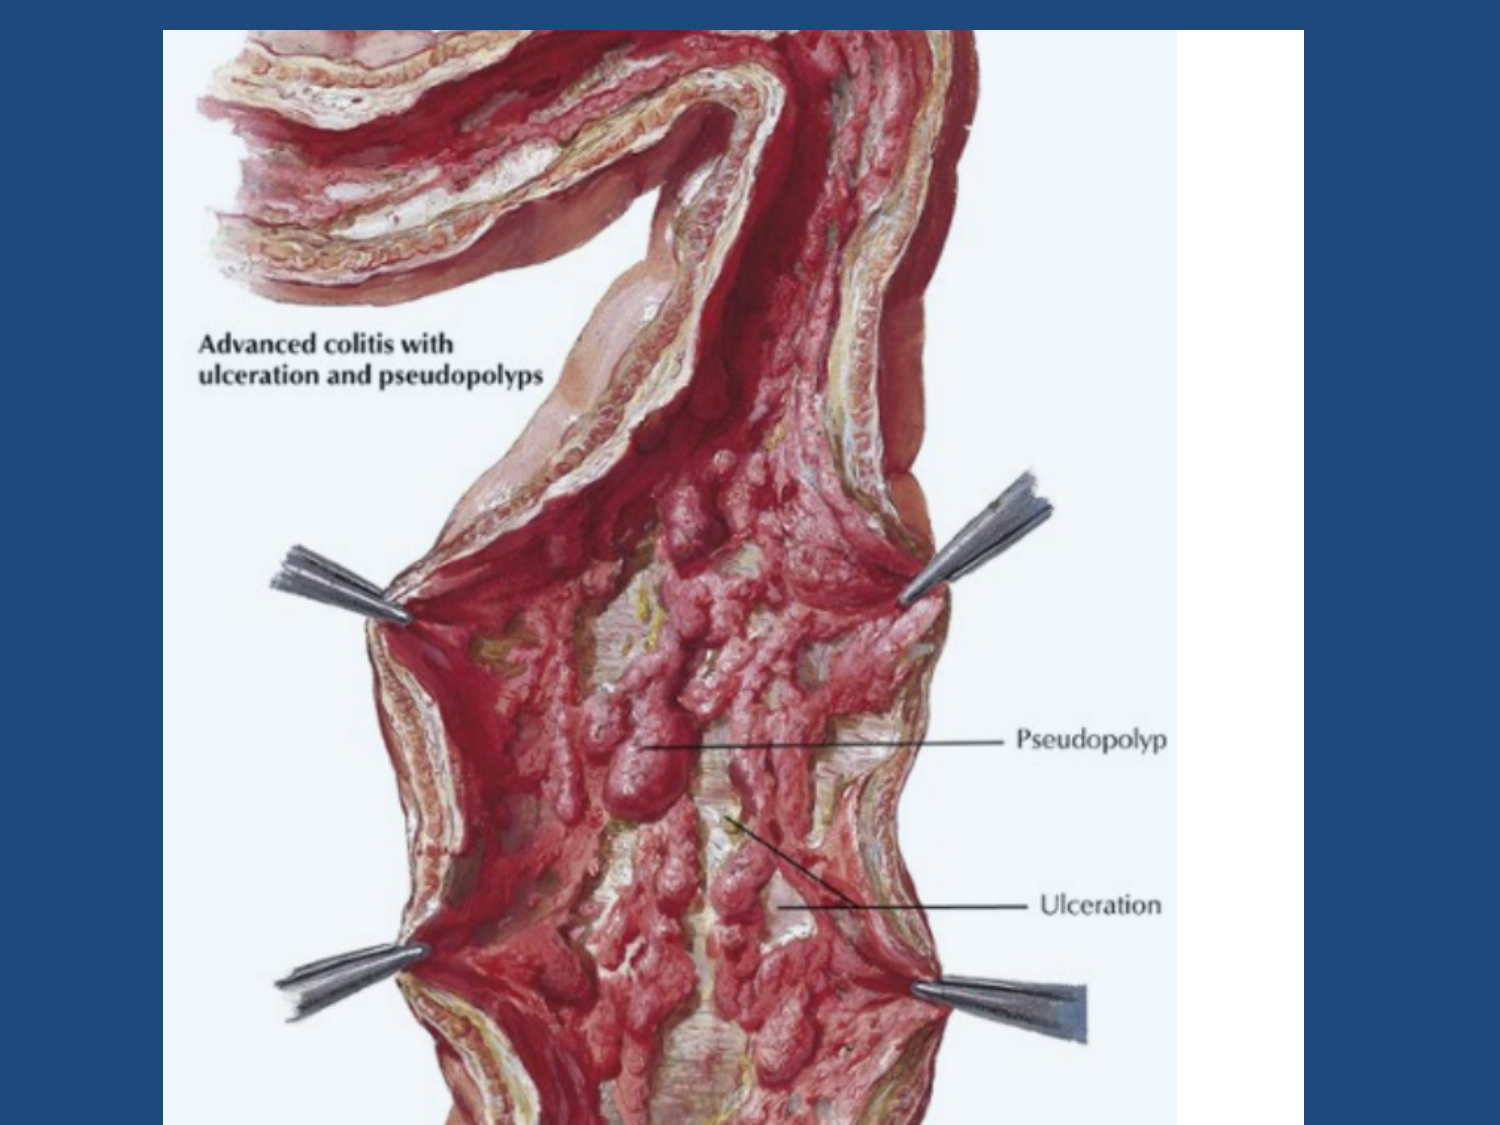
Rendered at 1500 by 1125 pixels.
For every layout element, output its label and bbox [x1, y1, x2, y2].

picture [163, 30, 1305, 1125]
